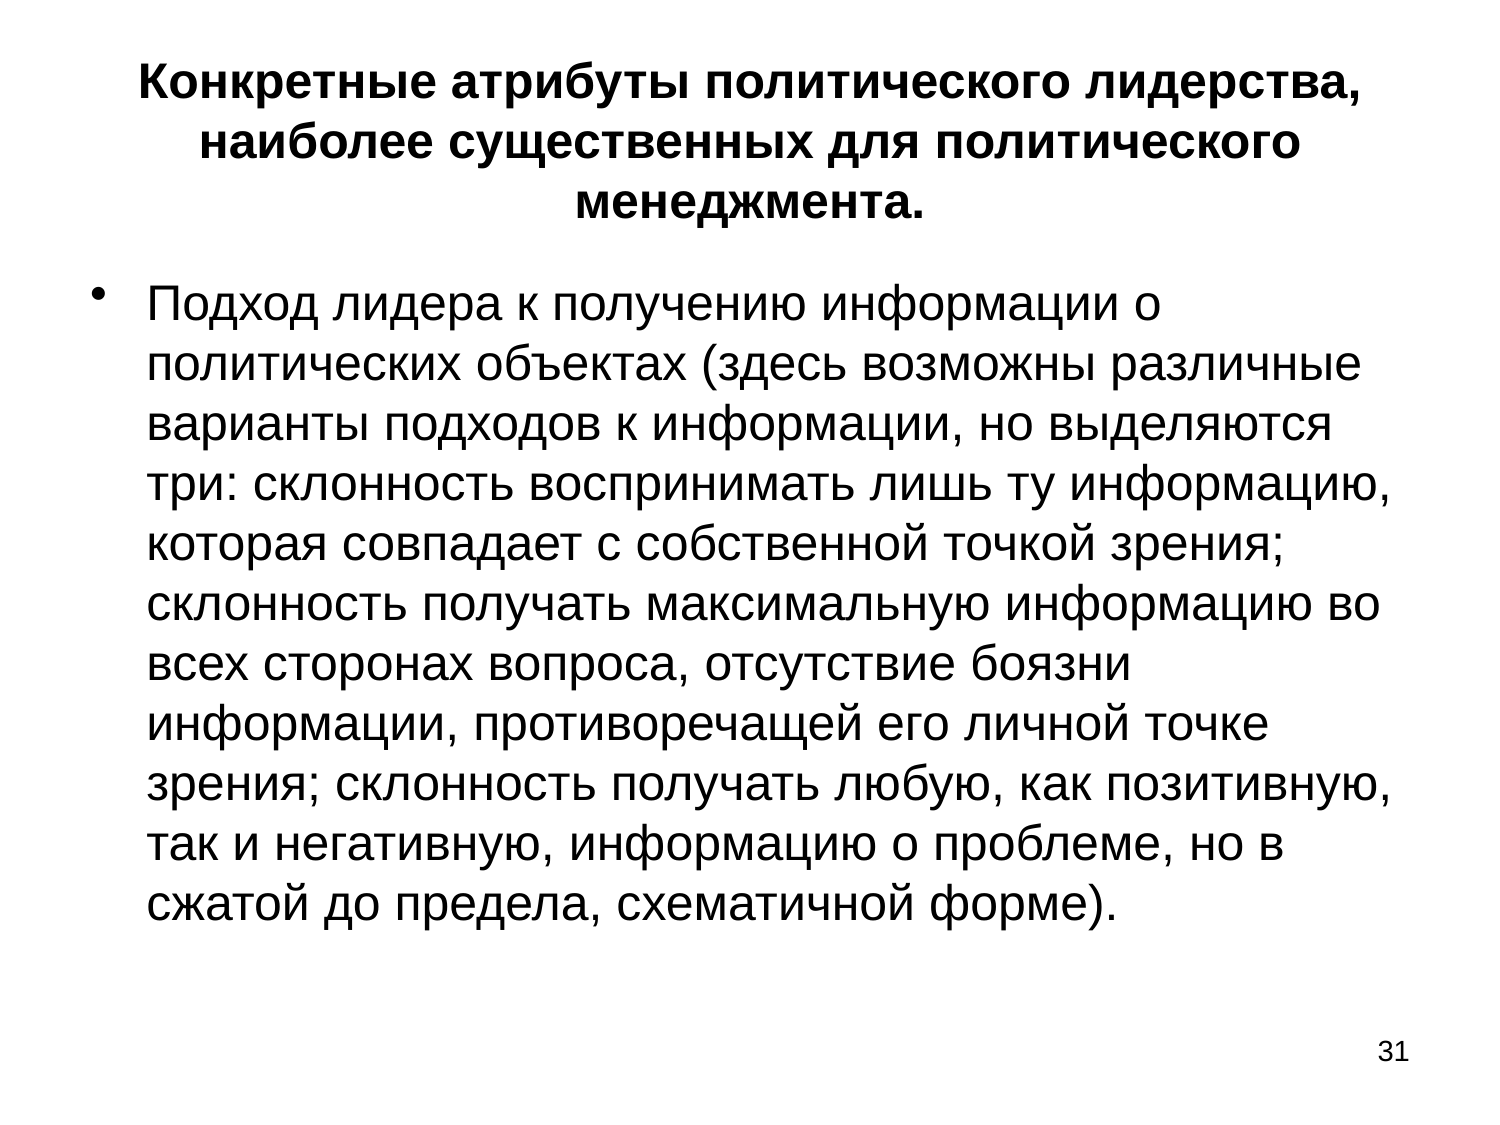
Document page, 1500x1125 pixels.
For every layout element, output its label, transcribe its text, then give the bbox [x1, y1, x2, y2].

title Конкретные атрибуты политического лидерства, наиболее существенных для политического менеджмента. [75, 45, 1425, 233]
list Подход лидера к получению информации о политических объектах (здесь возможны различные варианты подходов к информации, но выделяются три: склонность воспринимать лишь ту информацию, которая совпадает с собственной точкой зрения; склонность получать максимальную информацию во всех сторонах вопроса, отсутствие боязни информации, противоречащей его личной точке зрения; склонность получать любую, как позитивную, так и негативную, информацию о проблеме, но в сжатой до предела, схематичной форме). [75, 262, 1425, 1005]
slide_number 31 [1074, 1024, 1425, 1103]
